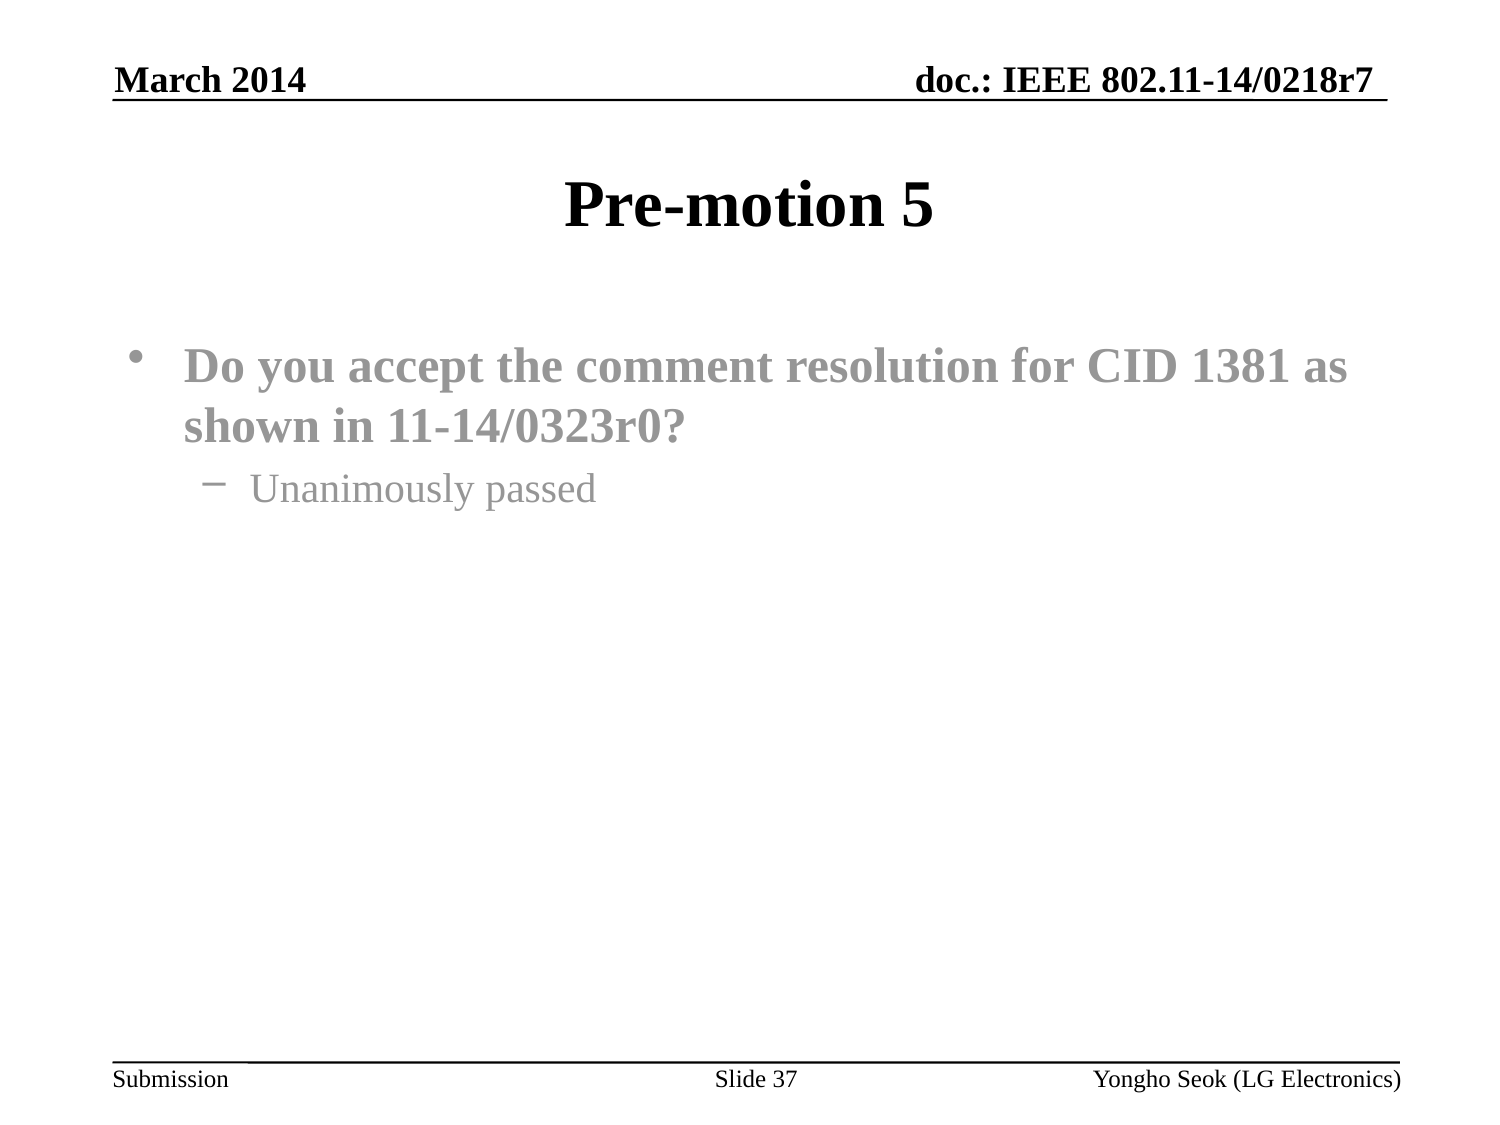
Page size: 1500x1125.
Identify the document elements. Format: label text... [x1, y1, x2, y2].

title Pre-motion 5 [112, 112, 1388, 288]
footer Yongho Seok (LG Electronics) [1088, 1061, 1402, 1093]
list Do you accept the comment resolution for CID 1381 as shown in 11-14/0323r0? Unanimously passed [112, 324, 1388, 1001]
slide_number Slide 37 [712, 1061, 800, 1093]
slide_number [114, 54, 309, 101]
